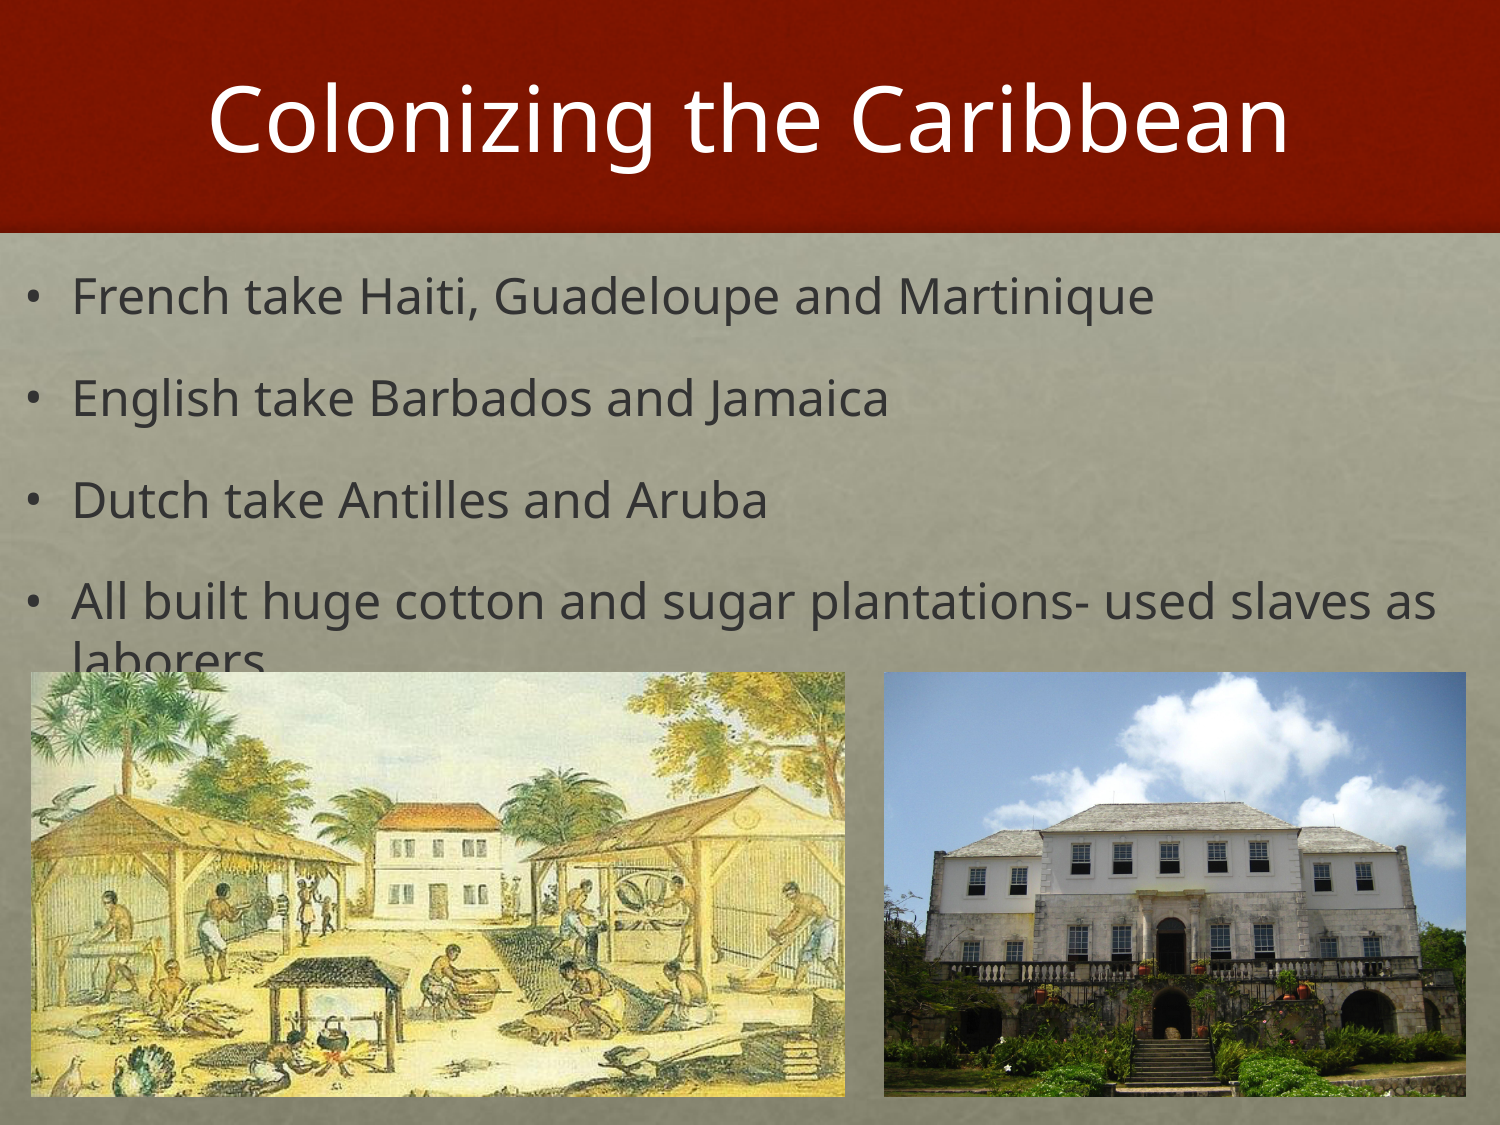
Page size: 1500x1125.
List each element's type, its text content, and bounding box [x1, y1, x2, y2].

list French take Haiti, Guadeloupe and Martinique English take Barbados and Jamaica Dutch take Antilles and Aruba All built huge cotton and sugar plantations- used slaves as laborers [10, 257, 1484, 963]
title Colonizing the Caribbean [0, 10, 1500, 221]
picture [0, 221, 1500, 1125]
